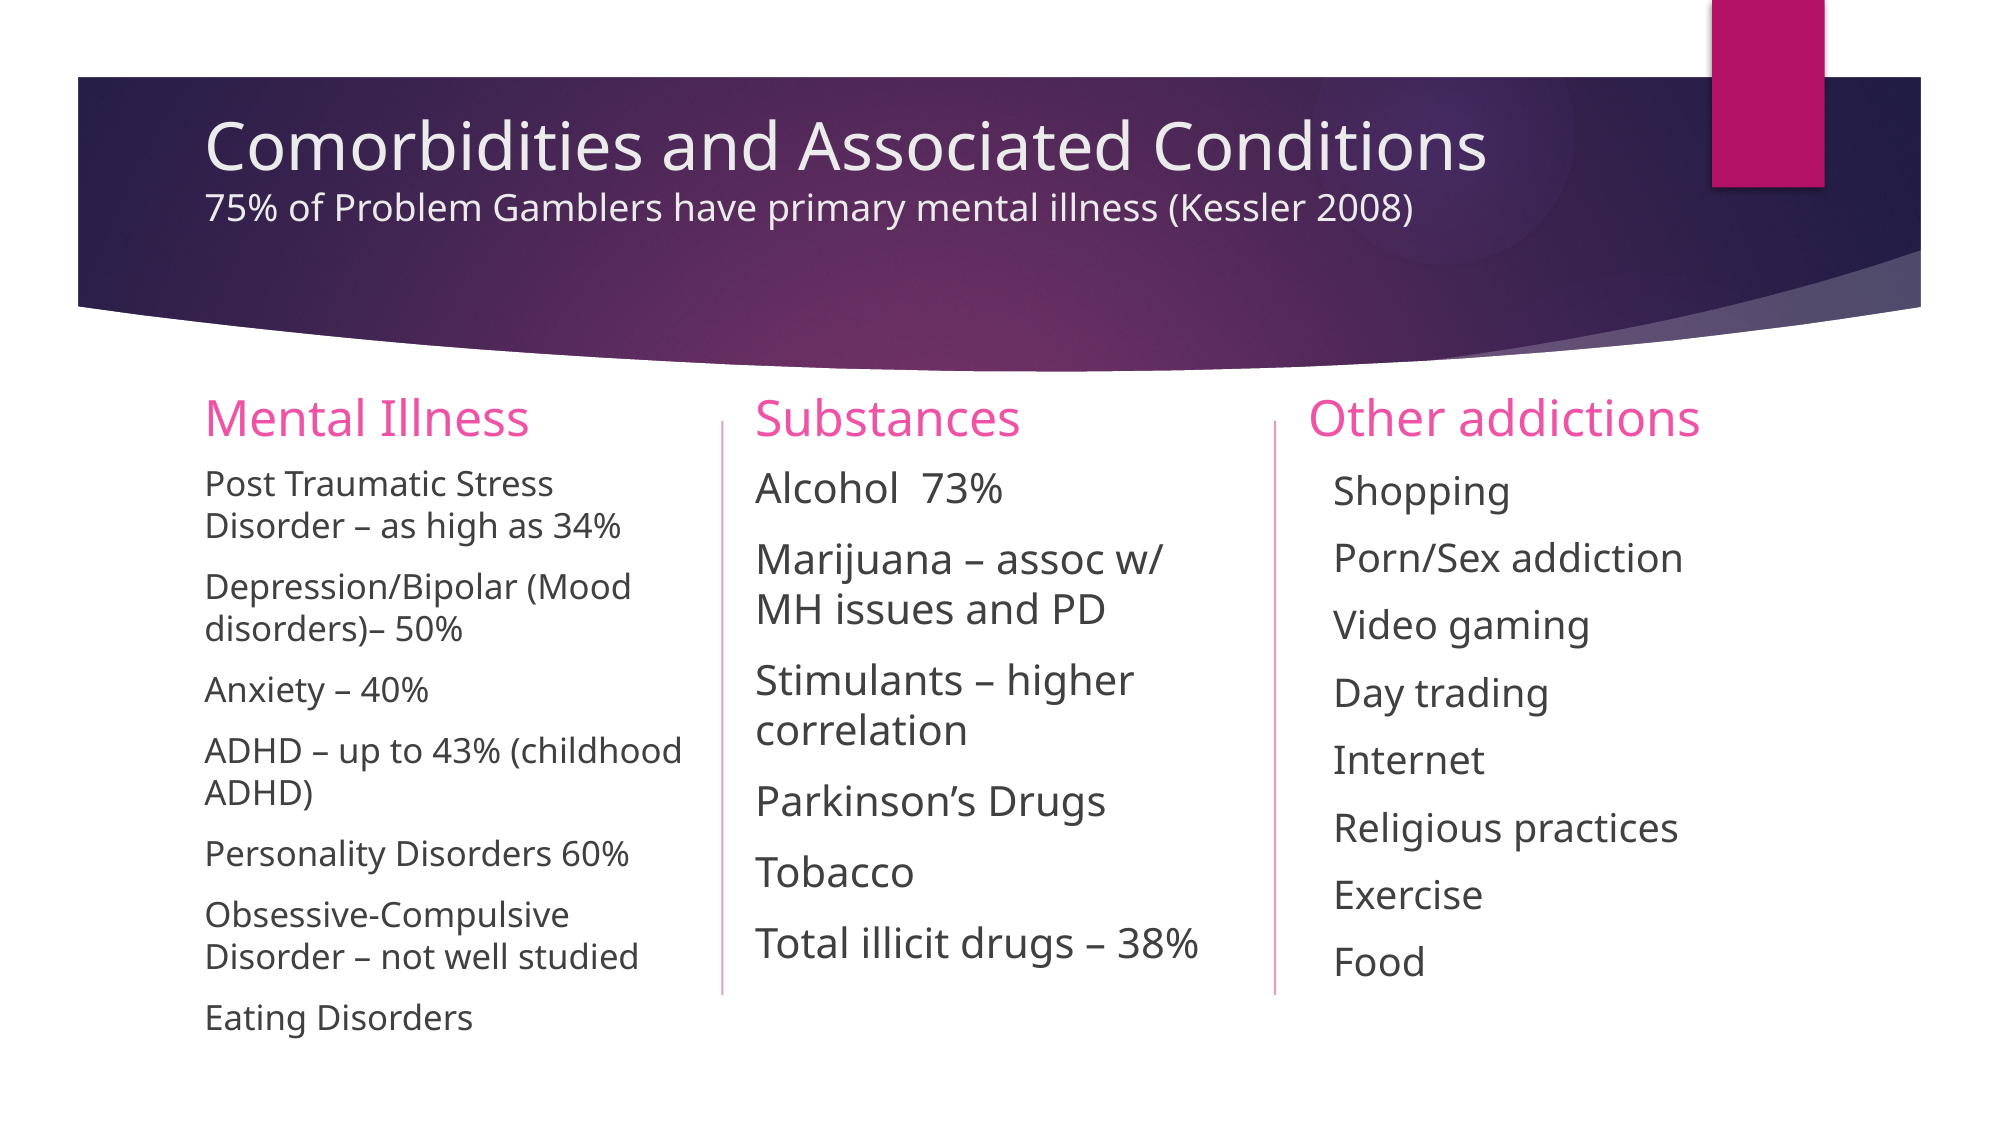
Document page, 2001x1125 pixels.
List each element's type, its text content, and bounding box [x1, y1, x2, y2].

list Shopping Porn/Sex addiction Video gaming Day trading Internet Religious practices Exercise Food [1318, 458, 1835, 993]
list Substances [740, 371, 1257, 454]
list Alcohol 73% Marijuana – assoc w/ MH issues and PD Stimulants – higher correlation Parkinson’s Drugs Tobacco Total illicit drugs – 38% [740, 454, 1257, 989]
list Other addictions [1293, 371, 1810, 455]
list Mental Illness [189, 354, 705, 454]
title Comorbidities and Associated Conditions 75% of Problem Gamblers have primary mental illness (Kessler 2008) [189, 101, 1638, 276]
list Post Traumatic Stress Disorder – as high as 34% Depression/Bipolar (Mood disorders)– 50% Anxiety – 40% ADHD – up to 43% (childhood ADHD) Personality Disorders 60% Obsessive-Compulsive Disorder – not well studied Eating Disorders [189, 454, 705, 1049]
